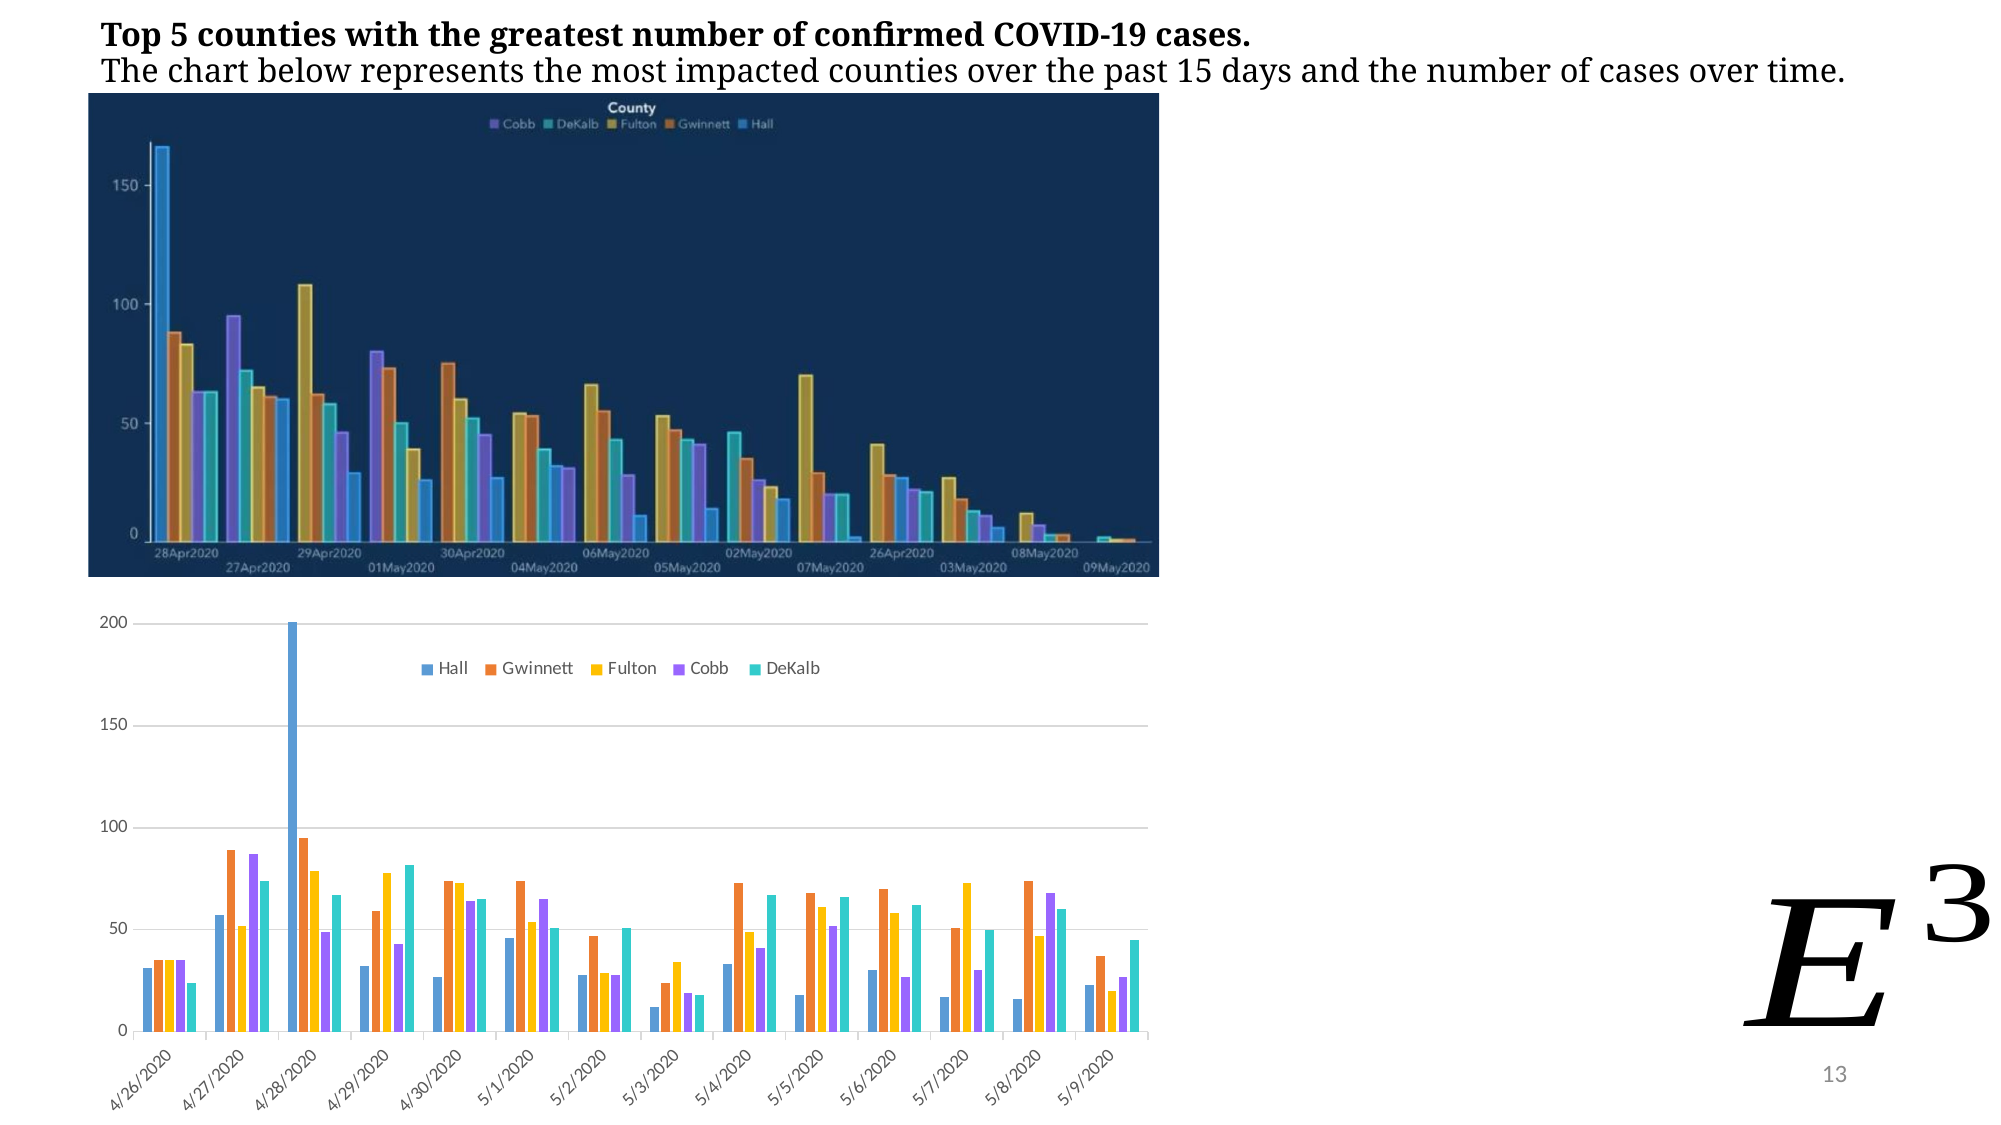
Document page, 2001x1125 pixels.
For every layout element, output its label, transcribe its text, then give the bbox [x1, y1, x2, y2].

chart [77, 592, 1171, 1125]
picture [88, 93, 1160, 577]
title Top 5 counties with the greatest number of confirmed COVID-19 cases. The chart below represents the most impacted counties over the past 15 days and the number of cases over time. [85, 6, 1897, 97]
slide_number 13 [1412, 1042, 1863, 1103]
